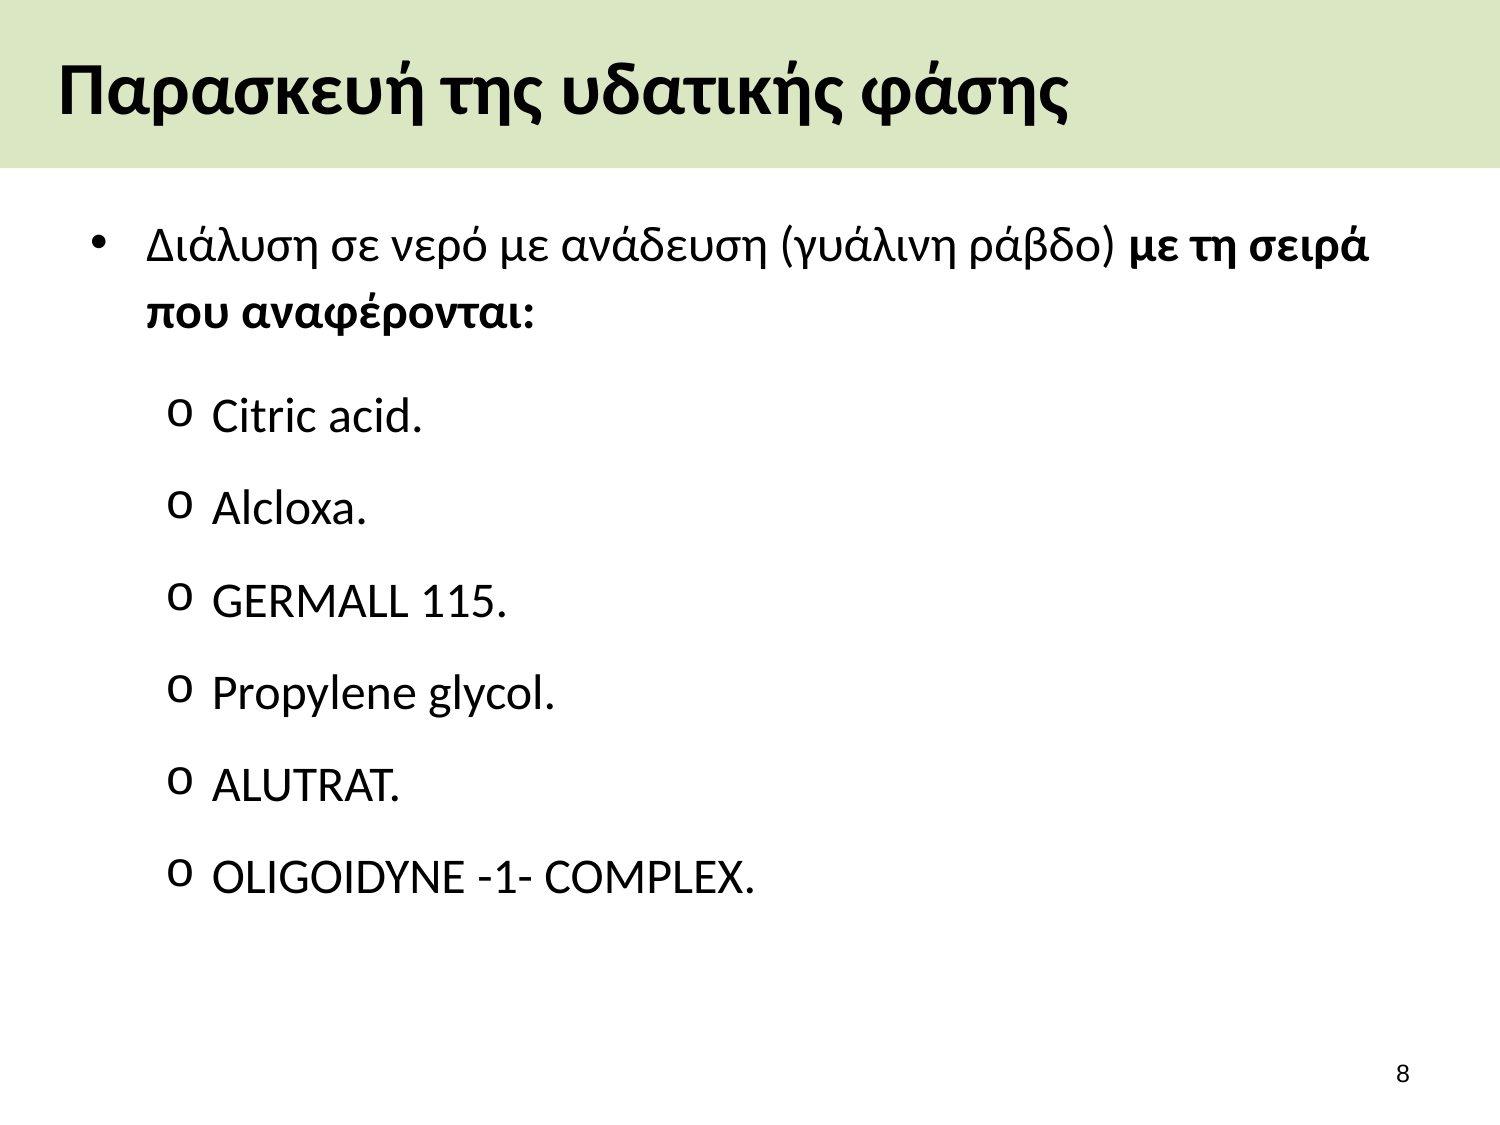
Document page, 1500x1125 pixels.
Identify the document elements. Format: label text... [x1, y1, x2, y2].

slide_number 7 [1074, 1042, 1425, 1103]
list Διάλυση σε νερό με ανάδευση (γυάλινη ράβδο) με τη σειρά που αναφέρονται: Citric acid. Alcloxa. GERMALL 115. Propylene glycol. ALUTRAT. OLIGOIDYNE -1- COMPLEX. [75, 196, 1447, 1047]
title Παρασκευή της υδατικής φάσης [0, 0, 1500, 169]
